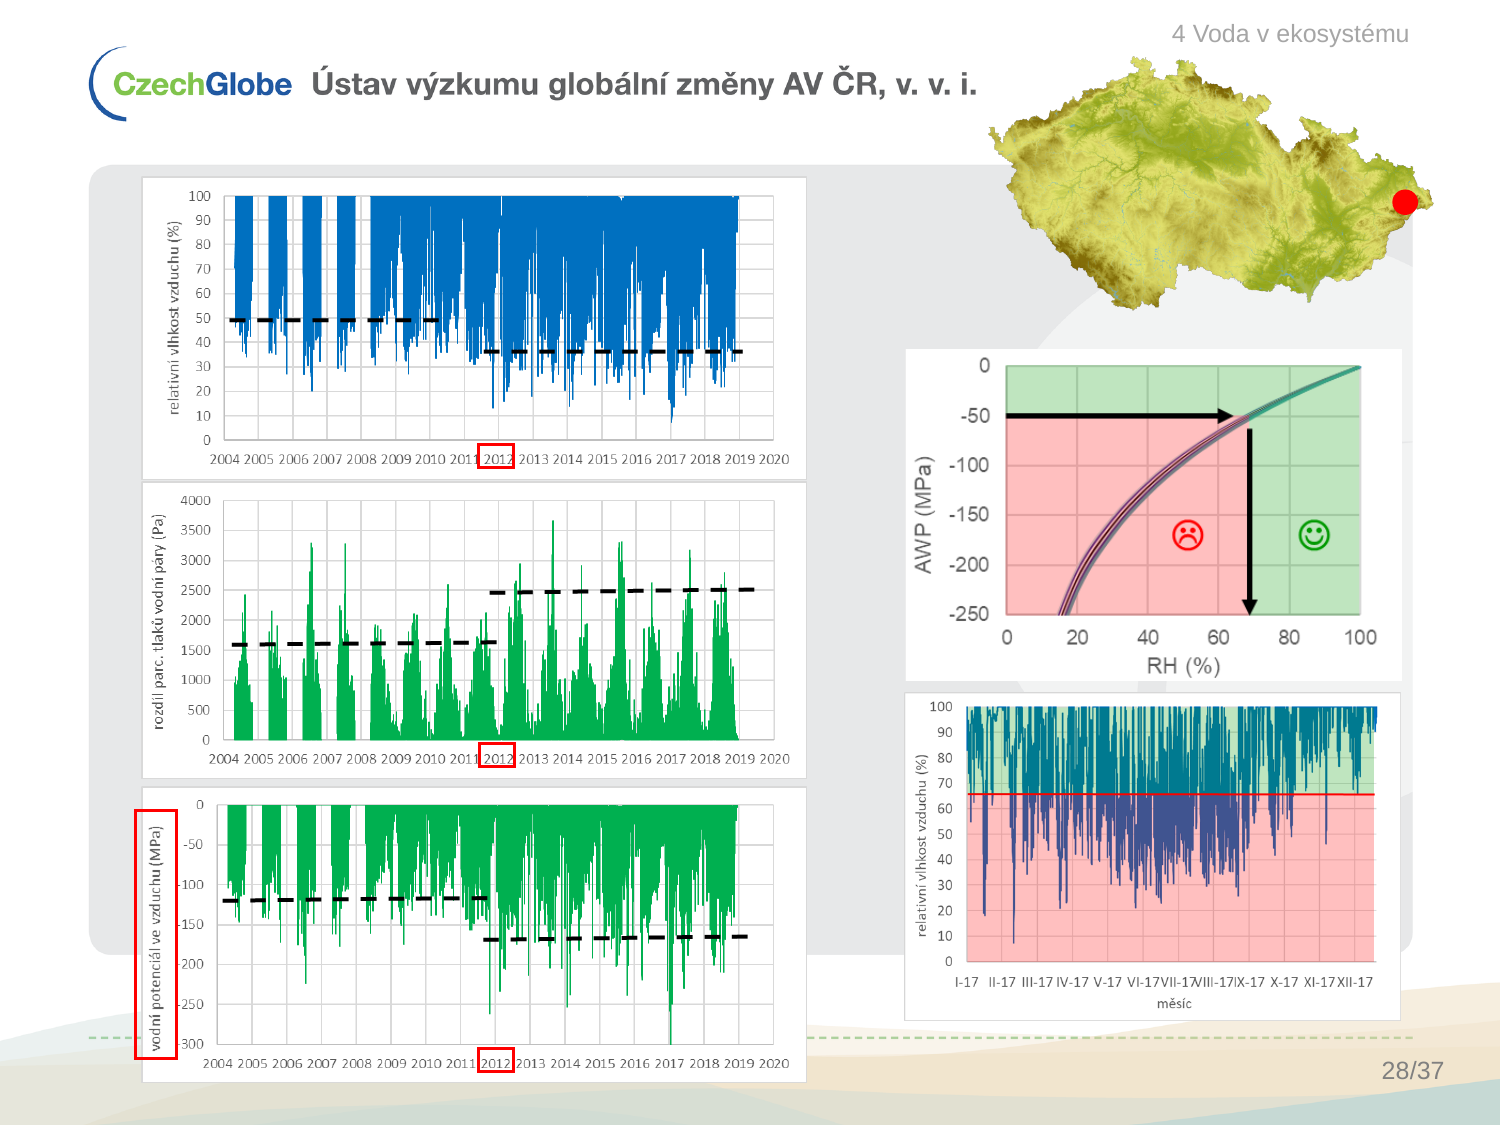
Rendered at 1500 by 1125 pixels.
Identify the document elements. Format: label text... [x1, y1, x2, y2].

picture [0, 0, 1500, 1125]
text_box [135, 809, 141, 1059]
text_box 28/37 [1366, 1046, 1471, 1122]
text_box 4 Voda v ekosystému [1129, 9, 1425, 54]
